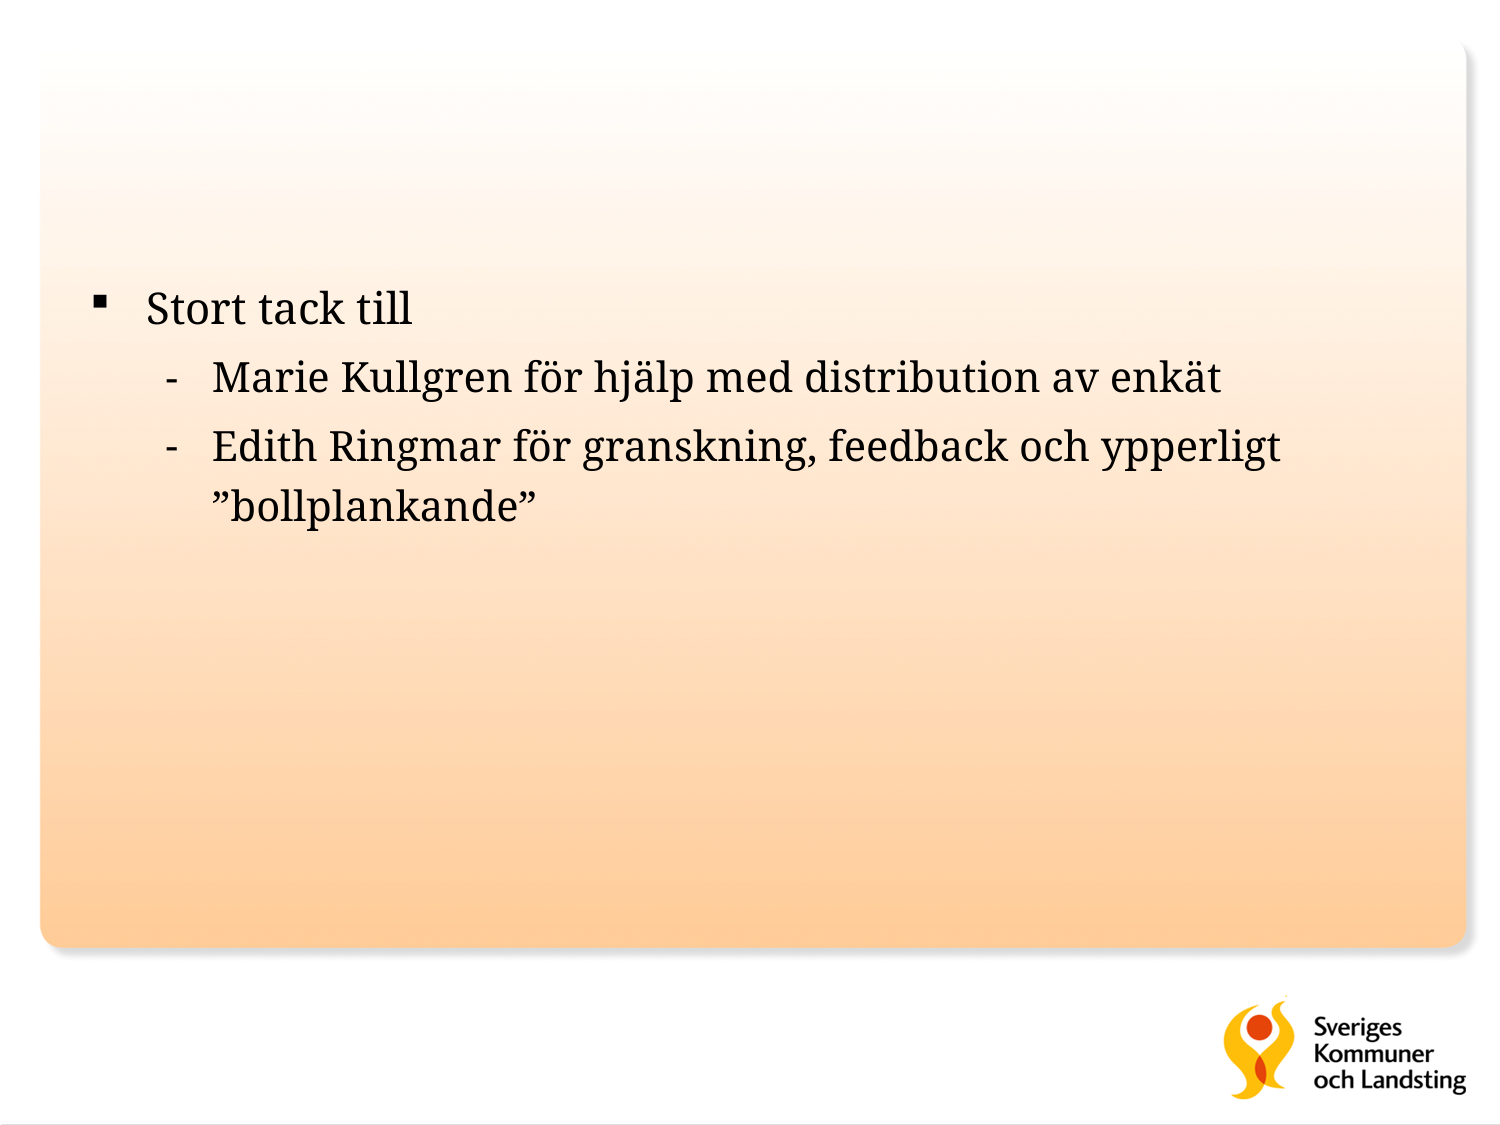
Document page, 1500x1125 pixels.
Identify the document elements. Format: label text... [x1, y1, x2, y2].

list Stort tack till Marie Kullgren för hjälp med distribution av enkät Edith Ringmar för granskning, feedback och ypperligt ”bollplankande” [75, 262, 1425, 929]
picture [0, 0, 1500, 1125]
